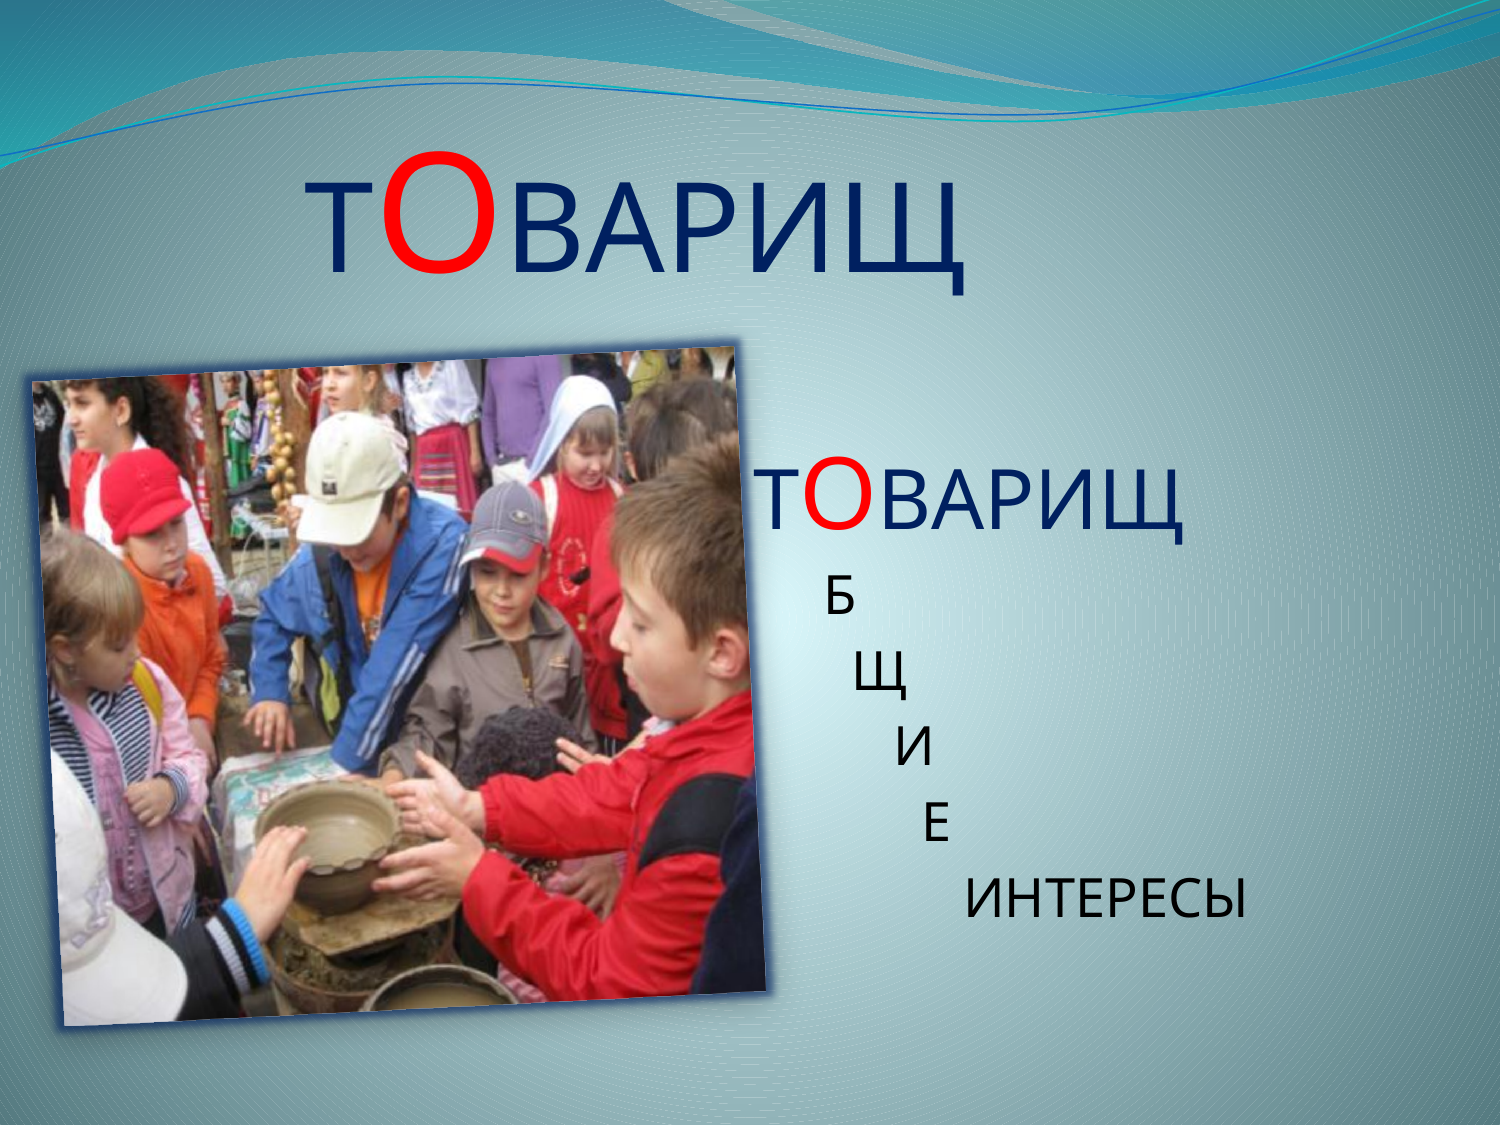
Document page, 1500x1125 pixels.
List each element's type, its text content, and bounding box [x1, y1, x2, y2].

picture [65, 1020, 182, 1026]
picture [33, 382, 41, 535]
picture [46, 347, 751, 1008]
list ТОВАРИЩ Б Щ И Е ИНТЕРЕСЫ [764, 421, 1414, 991]
title ТОВАРИЩ [304, 46, 1039, 307]
picture [755, 781, 766, 991]
